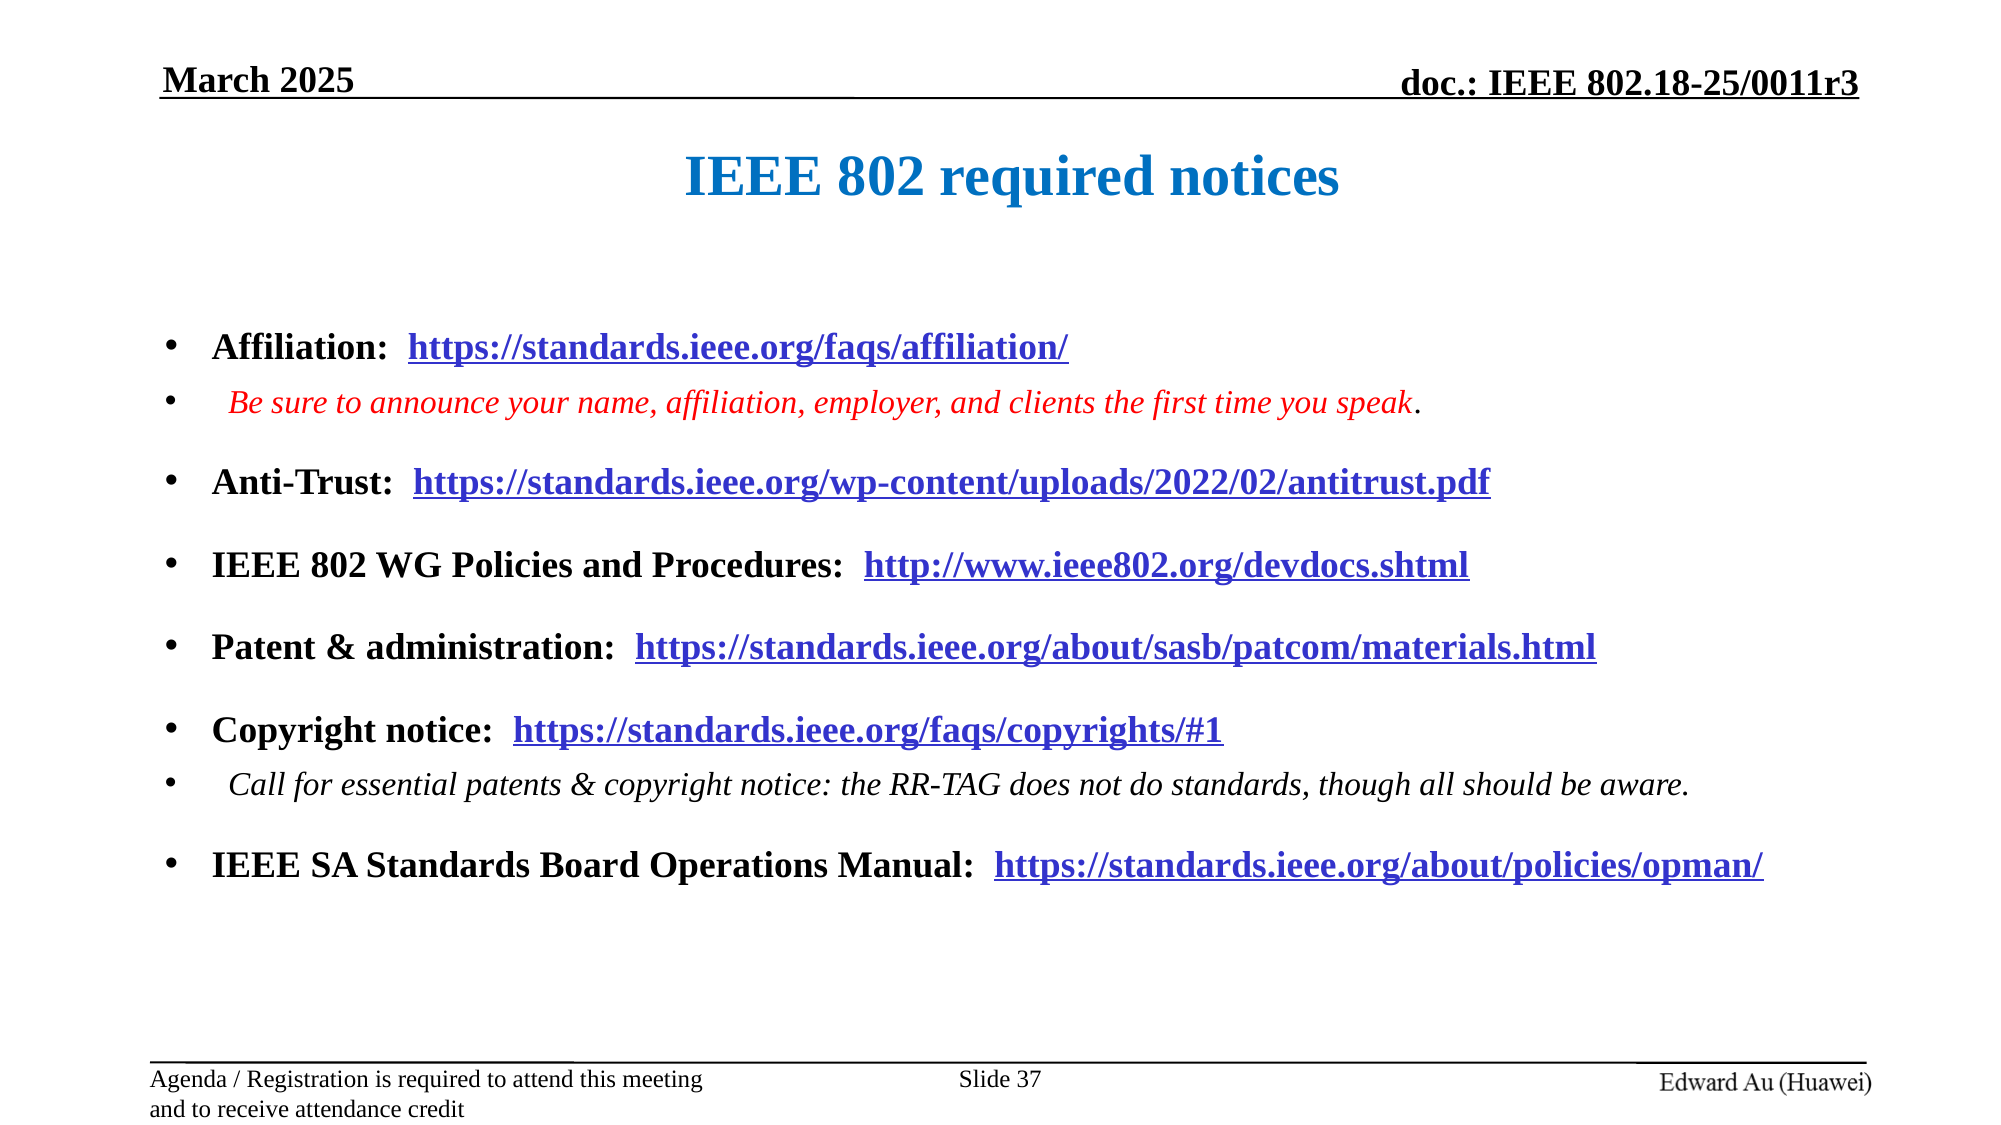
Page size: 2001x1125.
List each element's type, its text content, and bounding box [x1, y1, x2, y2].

title IEEE 802 required notices [162, 99, 1864, 246]
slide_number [162, 54, 526, 99]
text_box Affiliation: https://standards.ieee.org/faqs/affiliation/ Be sure to announce your name, affiliation, employer, and clients the first time you speak. Anti-Trust: https://standards.ieee.org/wp-content/uploads/2022/02/antitrust.pdf IEEE 802 WG Policies and Procedures: http://www.ieee802.org/devdocs.shtml Patent & administration: https://standards.ieee.org/about/sasb/patcom/materials.html Copyright notice: https://standards.ieee.org/faqs/copyrights/#1 Call for essential patents & copyright notice: the RR-TAG does not do standards, though all should be aware. IEEE SA Standards Board Operations Manual: https://standards.ieee.org/about/policies/opman/ [149, 262, 1875, 1028]
picture [1174, 1058, 1887, 1113]
slide_number Slide 37 [925, 1061, 1076, 1123]
